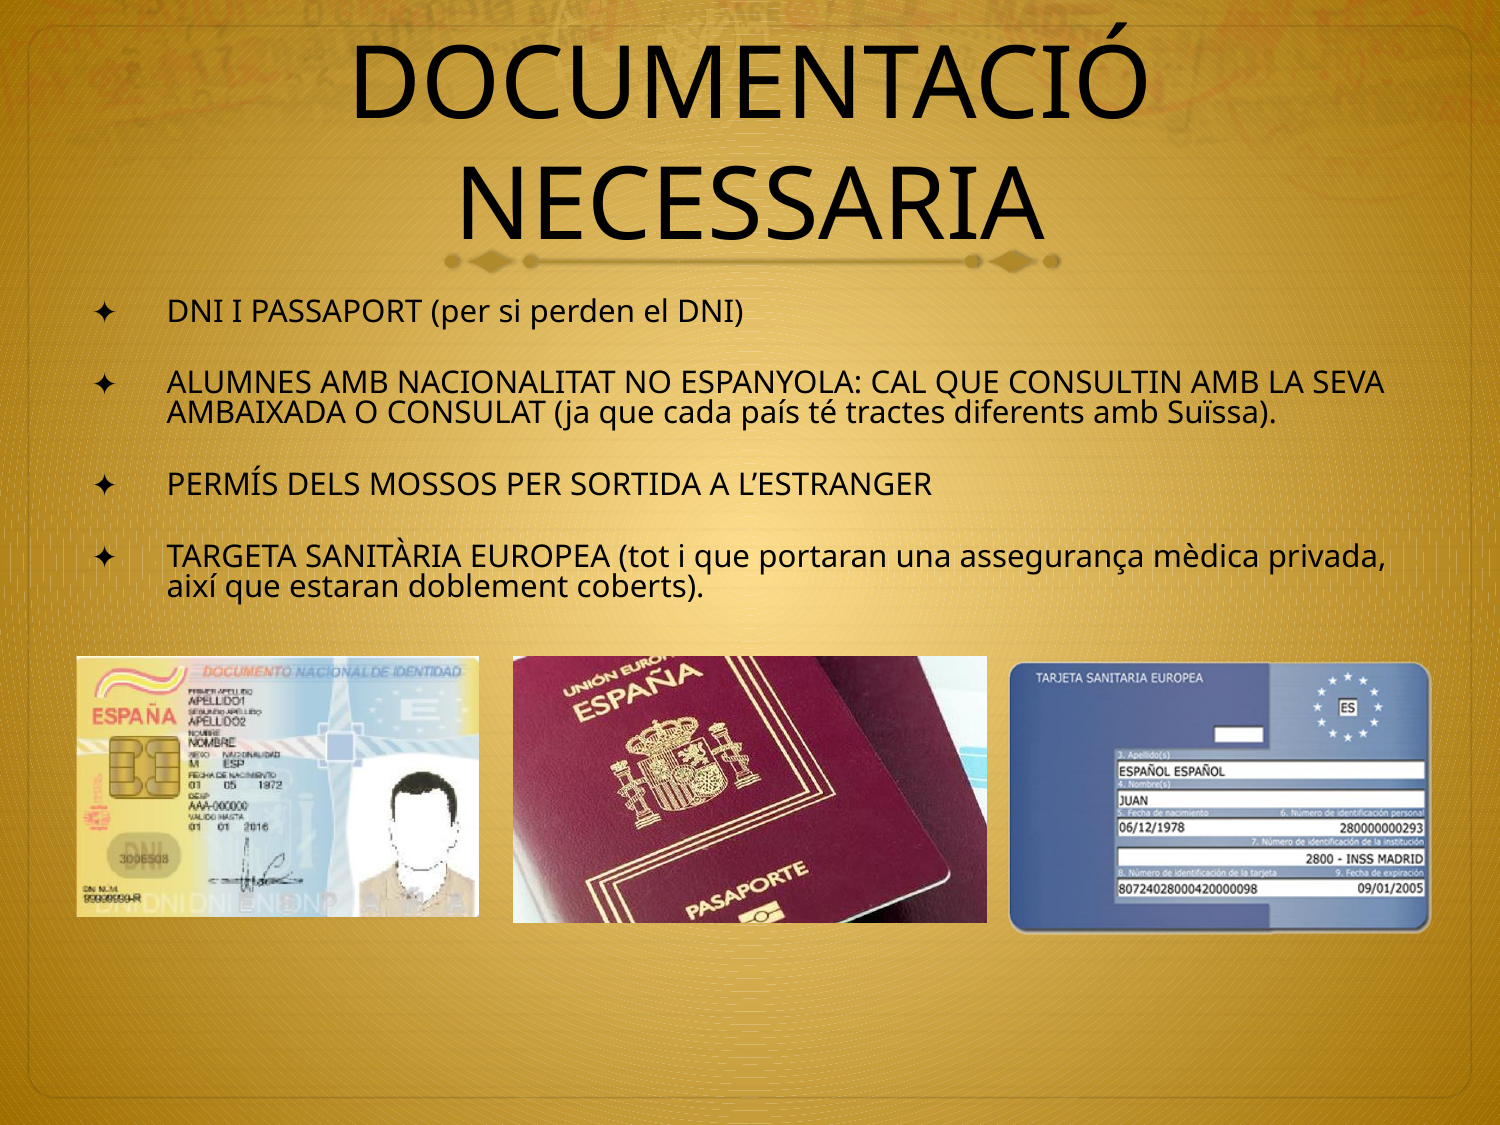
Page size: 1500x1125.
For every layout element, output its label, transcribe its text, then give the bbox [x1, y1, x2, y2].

list DNI I PASSAPORT (per si perden el DNI) ALUMNES AMB NACIONALITAT NO ESPANYOLA: CAL QUE CONSULTIN AMB LA SEVA AMBAIXADA O CONSULAT (ja que cada país té tractes diferents amb Suïssa). PERMÍS DELS MOSSOS PER SORTIDA A L’ESTRANGER TARGETA SANITÀRIA EUROPEA (tot i que portaran una assegurança mèdica privada, així que estaran doblement coberts). [76, 290, 1418, 668]
title DOCUMENTACIÓ NECESSARIA [93, 45, 1407, 233]
picture [0, 0, 1500, 1125]
